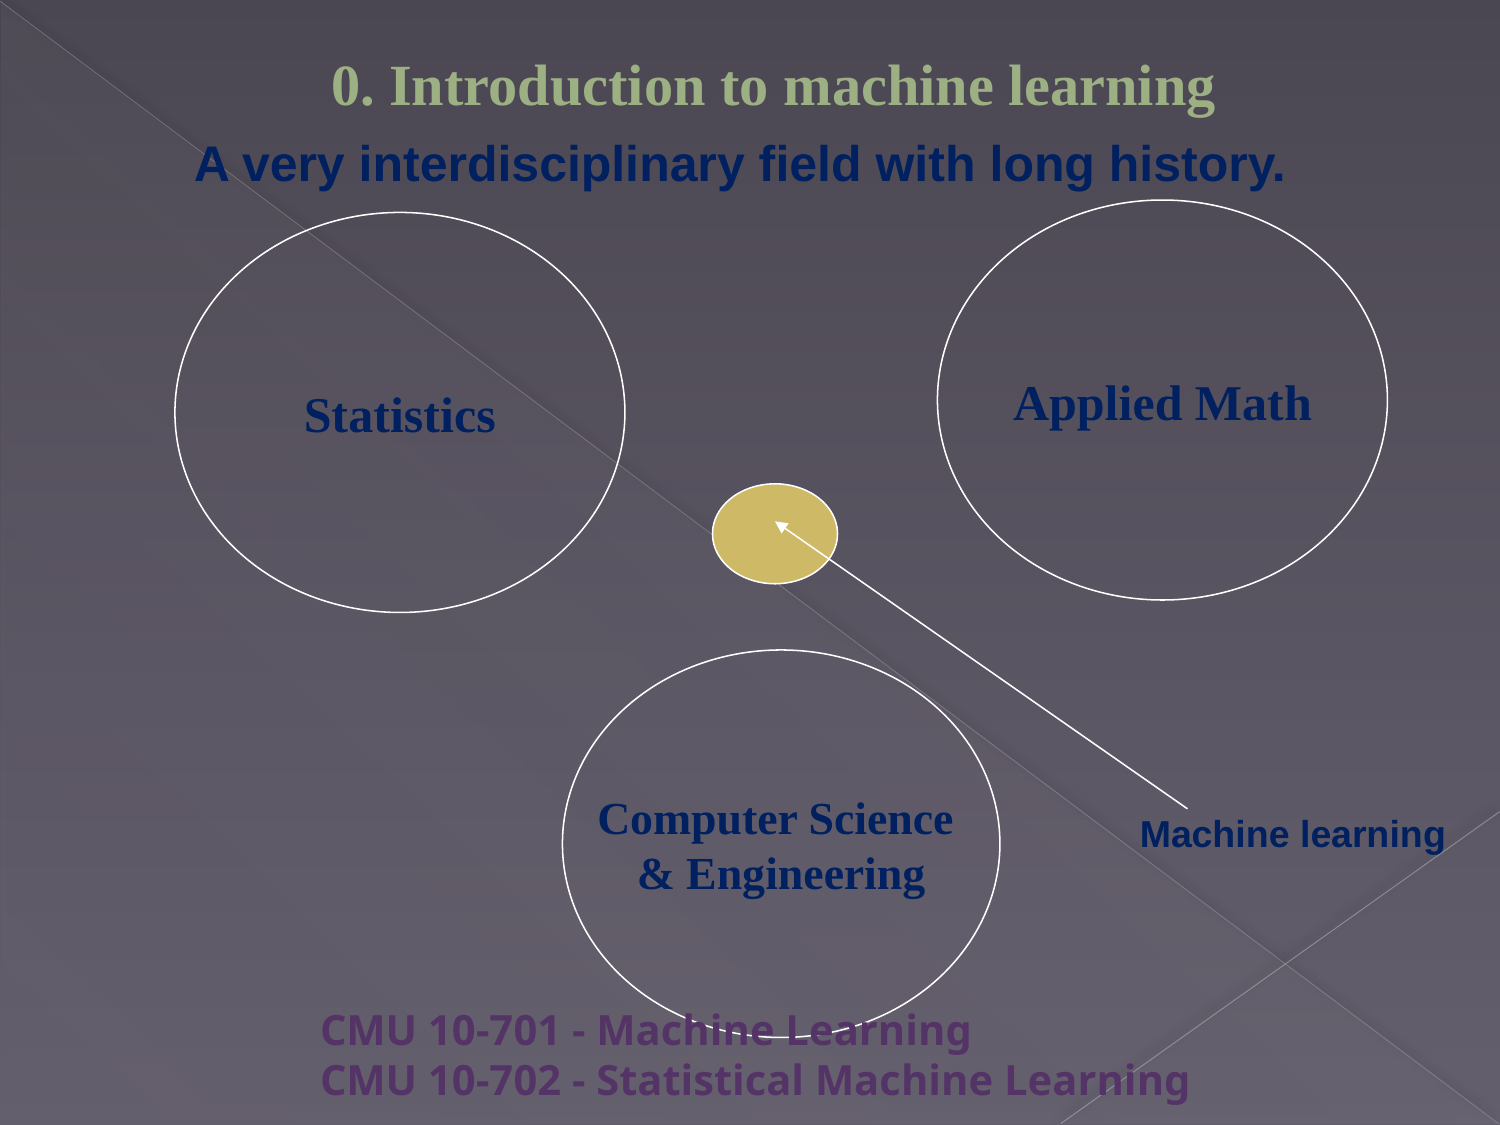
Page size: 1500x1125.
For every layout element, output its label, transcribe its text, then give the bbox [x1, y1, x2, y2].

text_box 0. Introduction to machine learning [316, 39, 1232, 124]
text_box CMU 10-701 - Machine Learning CMU 10-702 - Statistical Machine Learning [305, 996, 1263, 1112]
text_box Machine learning [1125, 802, 1462, 862]
text_box [774, 521, 1178, 802]
text_box Statistics [174, 212, 625, 613]
text_box A very interdisciplinary field with long history. [179, 124, 1317, 199]
text_box [712, 483, 838, 584]
text_box Computer Science & Engineering [562, 649, 1000, 996]
text_box Applied Math [937, 200, 1388, 601]
